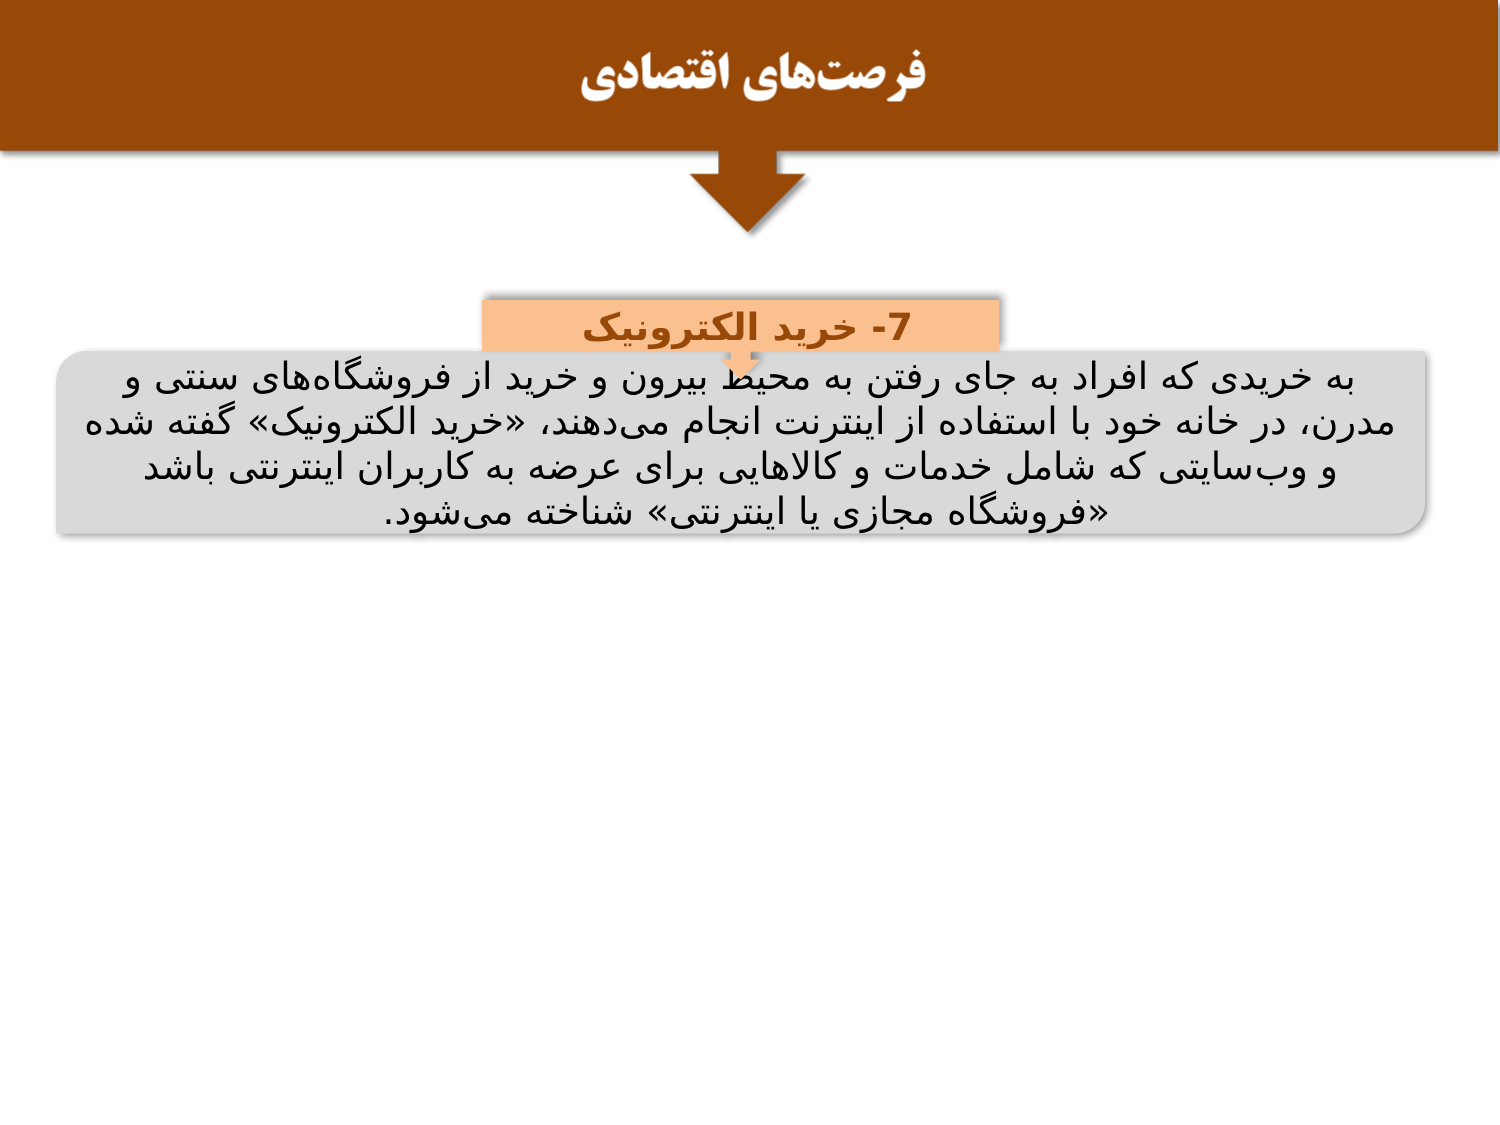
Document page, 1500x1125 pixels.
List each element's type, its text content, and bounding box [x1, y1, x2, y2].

text_box به خریدی که افراد به جای رفتن به محیط بیرون و خرید از فروشگاه‌های سنتی و مدرن، در خانه خود با استفاده از اینترنت انجام می‌دهند، «خرید الکترونیک» گفته شده و وب‌سایتی که شامل خدمات و کالاهایی برای عرضه به کاربران اینترنتی باشد «فروشگاه مجازی یا اینترنتی» شناخته می‌شود. [54, 348, 1428, 536]
text_box 7- خرید الکترونیک [479, 297, 1002, 382]
picture [0, 0, 1500, 245]
